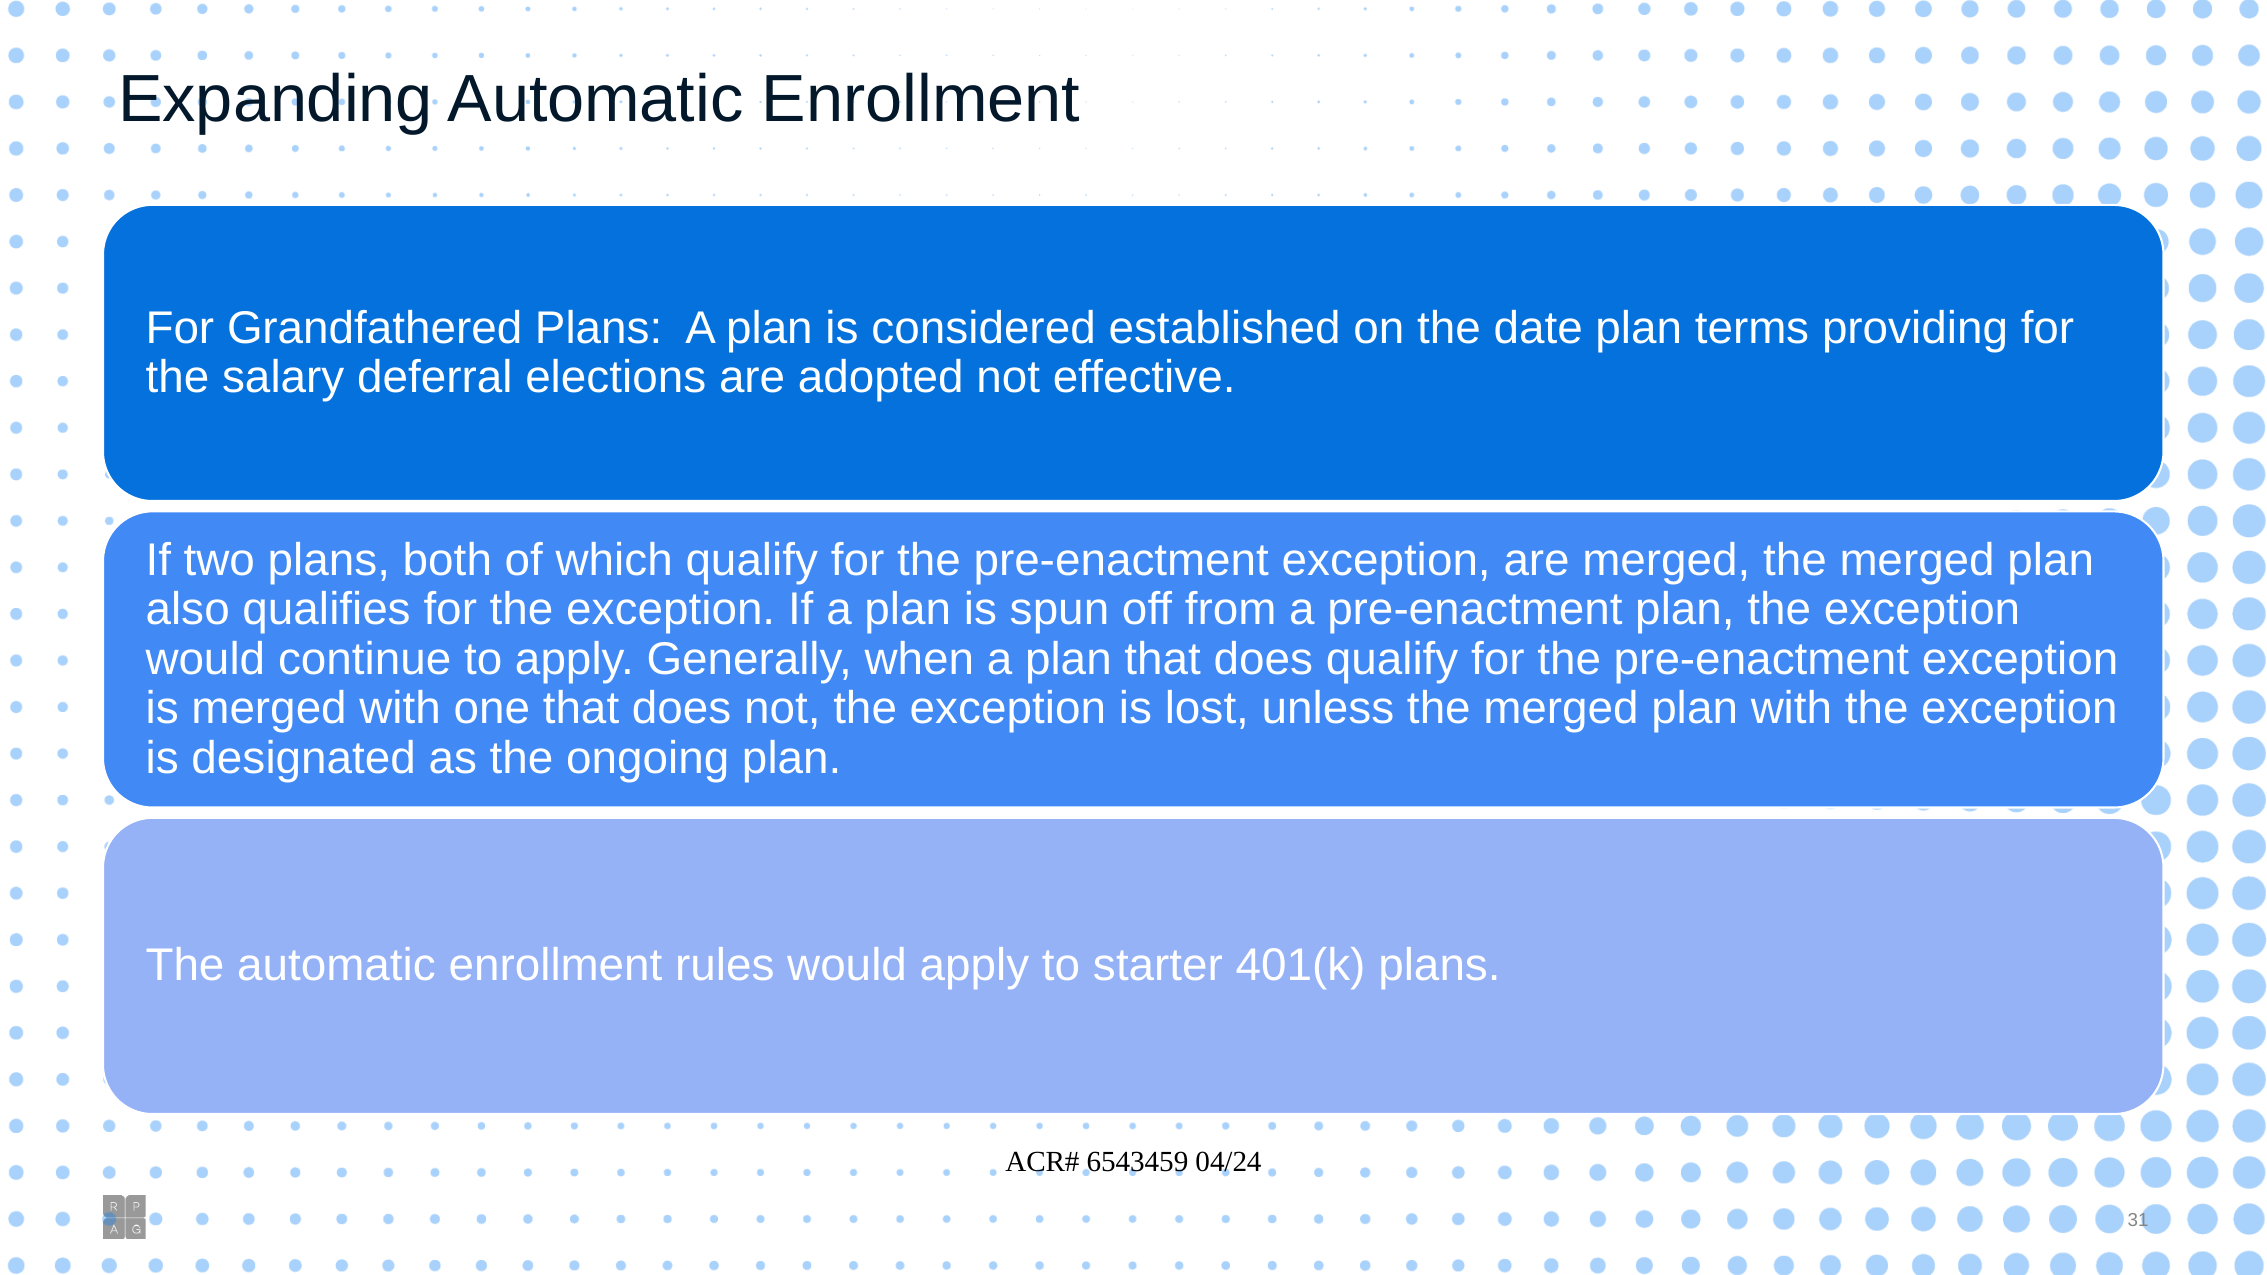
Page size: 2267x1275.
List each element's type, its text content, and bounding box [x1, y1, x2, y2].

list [103, 193, 2164, 1126]
title Expanding Automatic Enrollment [103, 68, 2164, 132]
slide_number 30 [2060, 1190, 2164, 1247]
footer ACR# 6543459 04/24 [103, 1135, 2164, 1185]
